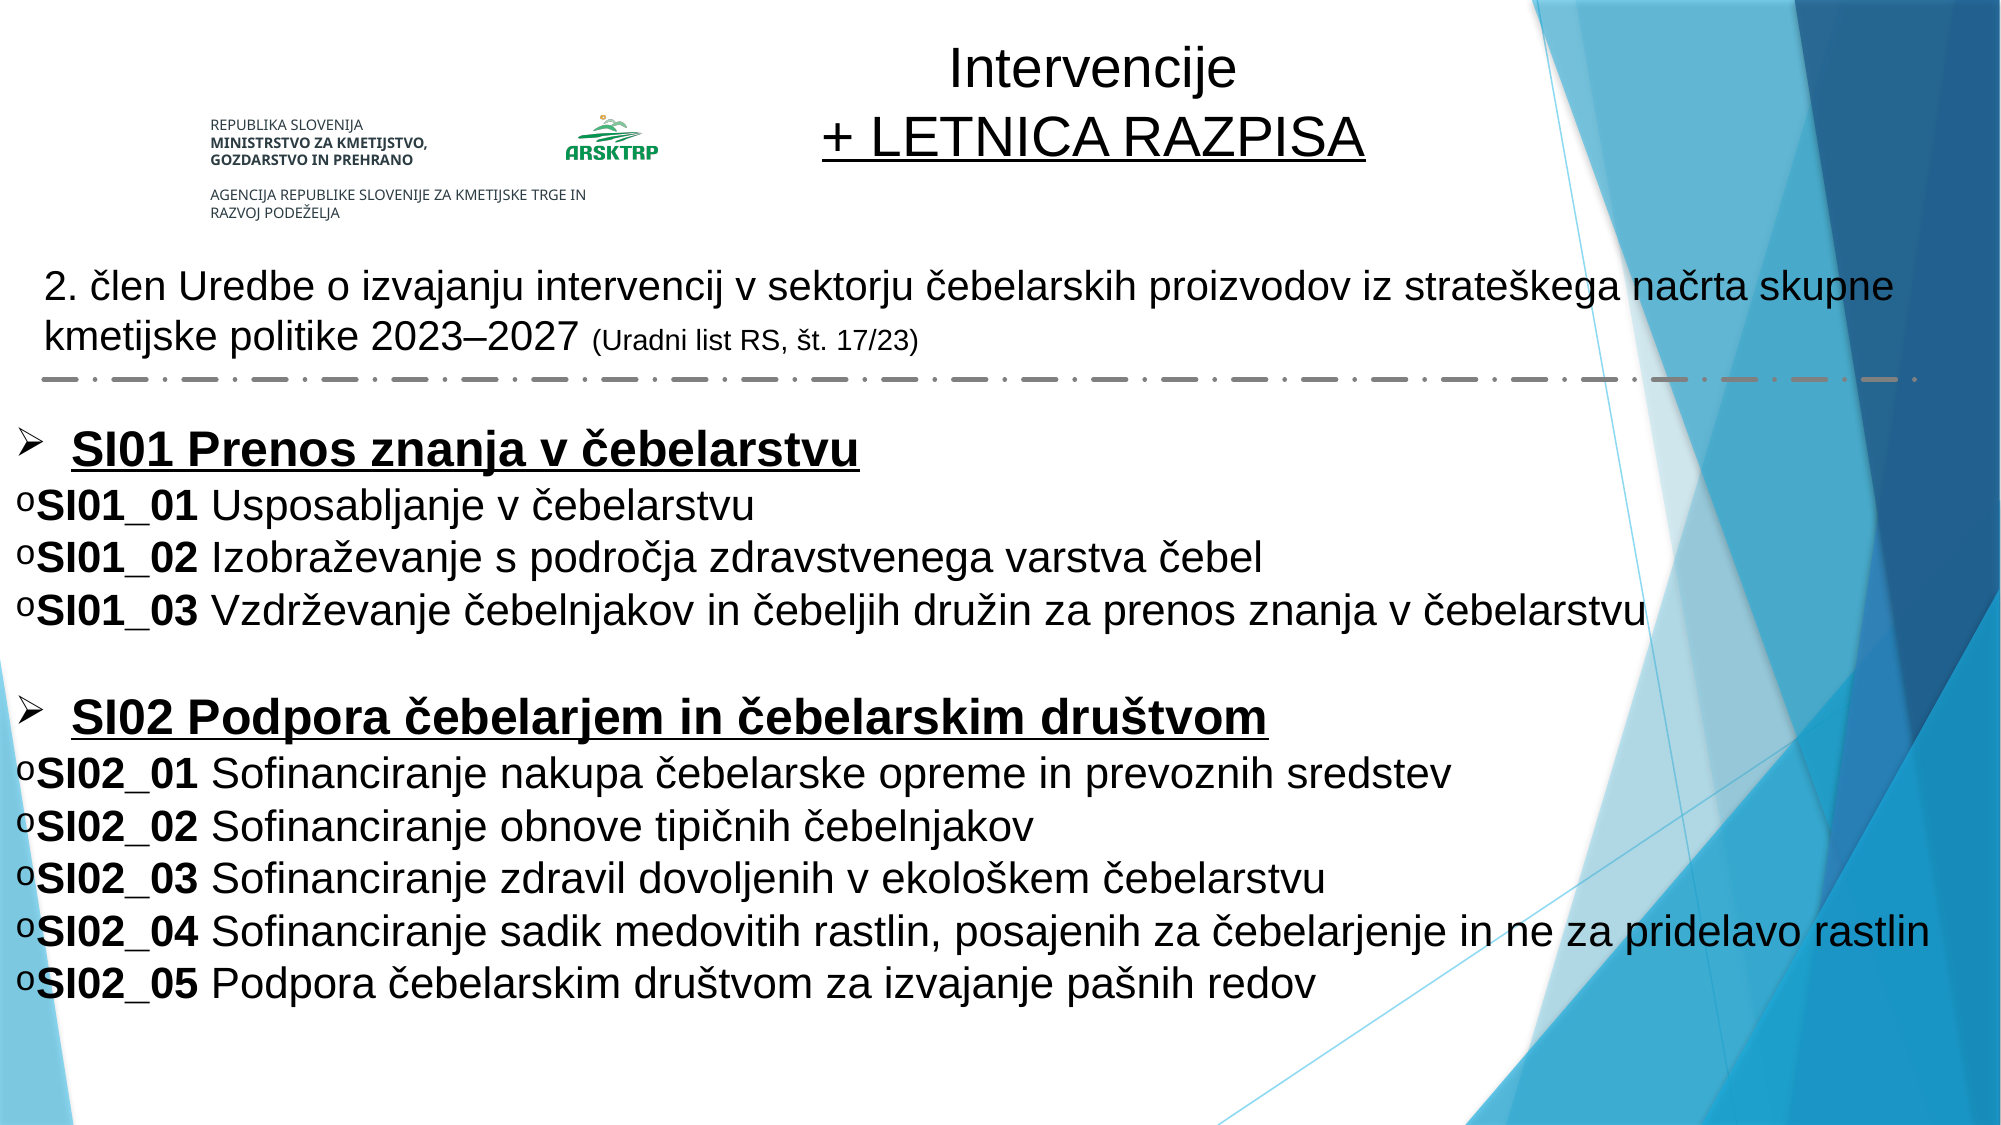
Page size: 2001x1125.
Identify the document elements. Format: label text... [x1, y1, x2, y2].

list SI01 Prenos znanja v čebelarstvu SI01_01 Usposabljanje v čebelarstvu SI01_02 Izobraževanje s področja zdravstvenega varstva čebel SI01_03 Vzdrževanje čebelnjakov in čebeljih družin za prenos znanja v čebelarstvu SI02 Podpora čebelarjem in čebelarskim društvom SI02_01 Sofinanciranje nakupa čebelarske opreme in prevoznih sredstev SI02_02 Sofinanciranje obnove tipičnih čebelnjakov SI02_03 Sofinanciranje zdravil dovoljenih v ekološkem čebelarstvu SI02_04 Sofinanciranje sadik medovitih rastlin, posajenih za čebelarjenje in ne za pridelavo rastlin SI02_05 Podpora čebelarskim društvom za izvajanje pašnih redov [0, 378, 1998, 1094]
text_box 2. člen Uredbe o izvajanju intervencij v sektorju čebelarskih proizvodov iz strateškega načrta skupne kmetijske politike 2023–2027 (Uradni list RS, št. 17/23) [29, 251, 1983, 367]
title Intervencije + LETNICA RAZPISA [395, 23, 1793, 247]
